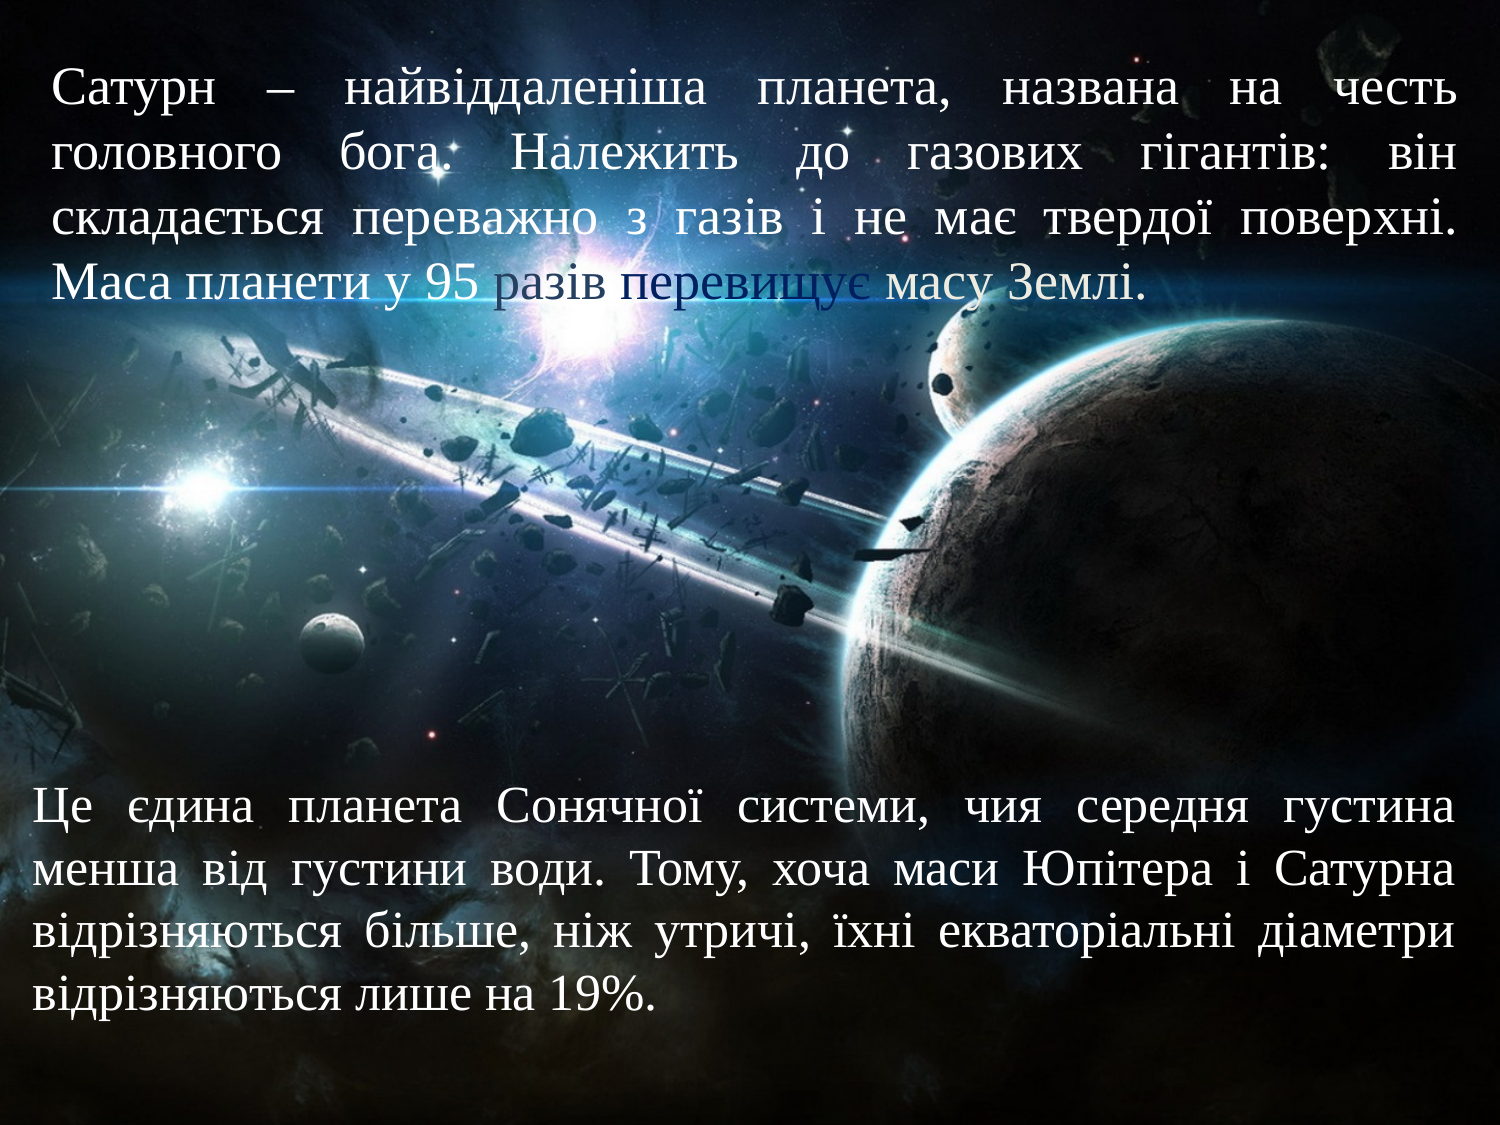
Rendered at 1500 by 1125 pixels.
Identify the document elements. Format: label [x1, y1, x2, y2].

list [0, 0, 1500, 1125]
